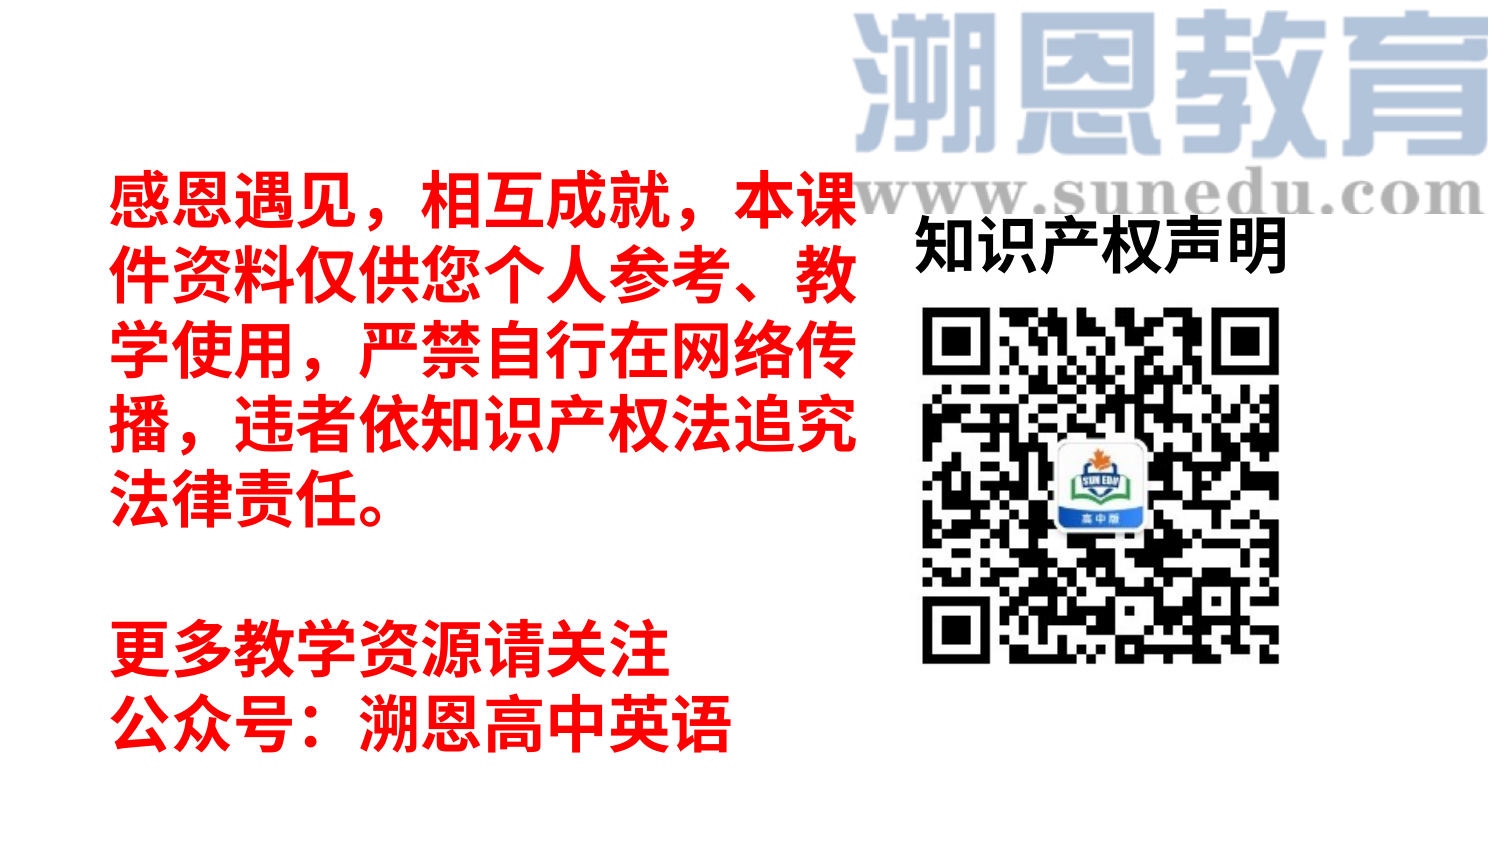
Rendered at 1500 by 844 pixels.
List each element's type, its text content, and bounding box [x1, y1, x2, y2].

text_box 感恩遇见，相互成就，本课件资料仅供您个人参考、教学使用，严禁自行在网络传播，违者依知识产权法追究法律责任。 更多教学资源请关注 公众号：溯恩高中英语 [93, 153, 899, 768]
picture [850, 7, 1488, 214]
picture [894, 279, 1309, 694]
text_box 知识产权声明 [899, 198, 1343, 289]
